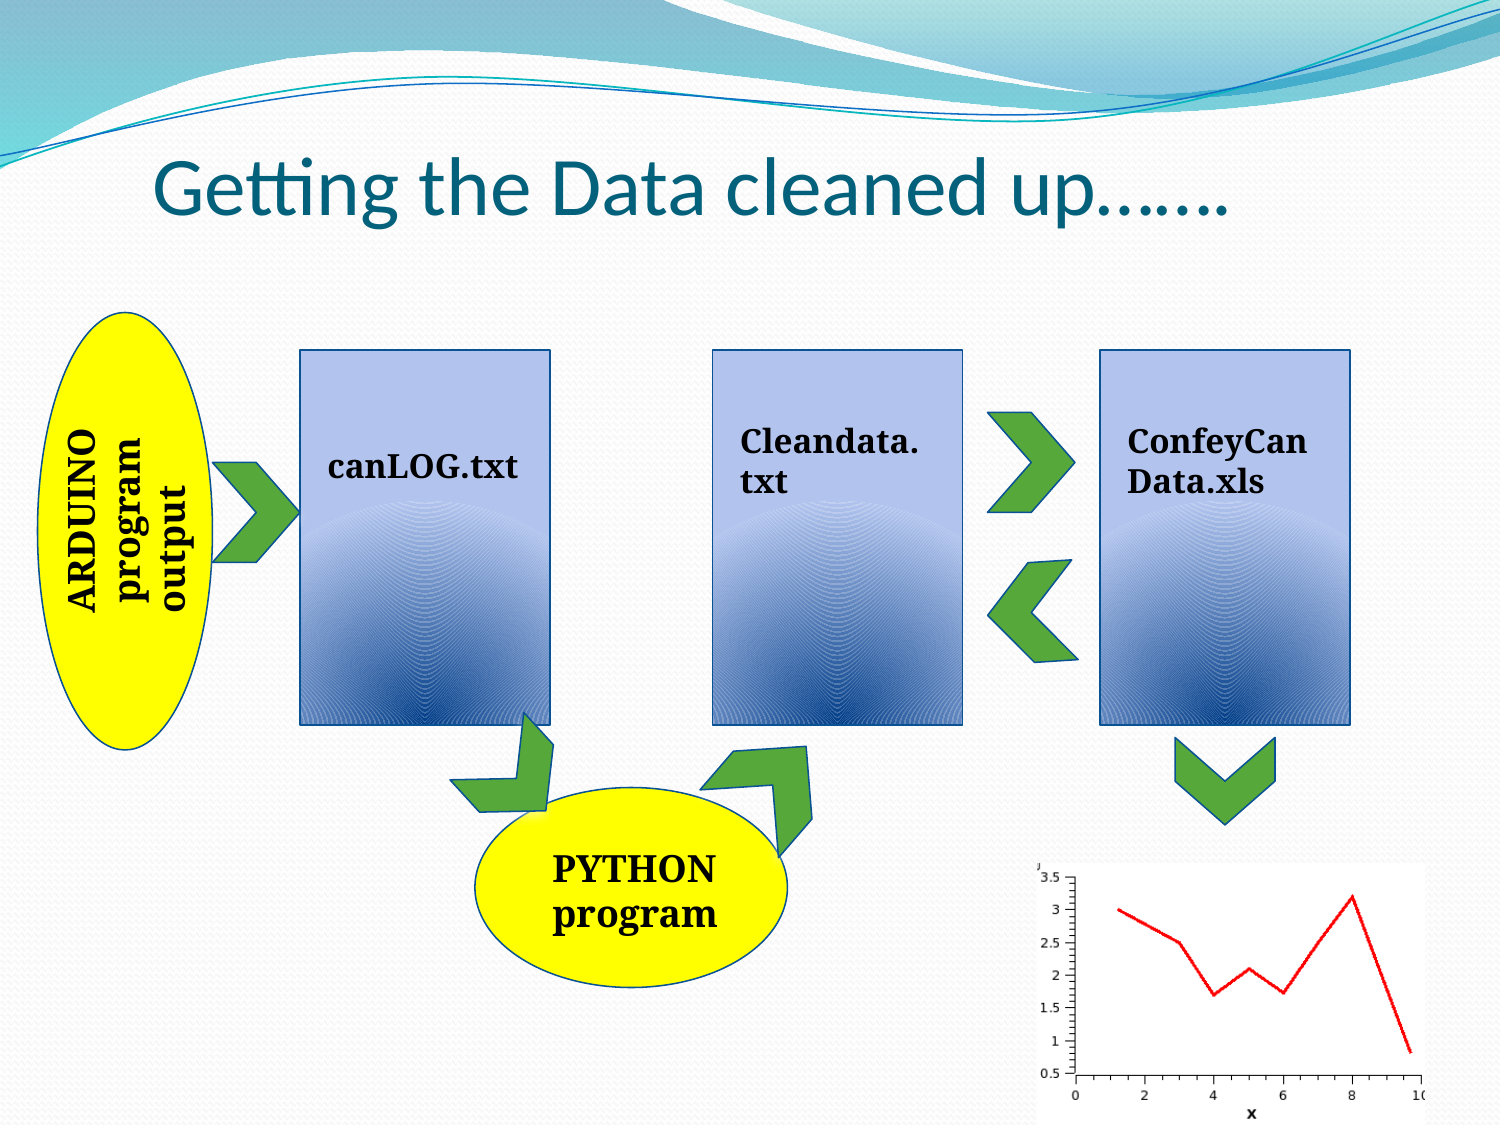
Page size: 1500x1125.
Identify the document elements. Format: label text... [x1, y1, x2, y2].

picture [1037, 863, 1426, 1125]
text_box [37, 312, 1351, 988]
text_box Getting the Data cleaned up……. [137, 125, 1250, 240]
